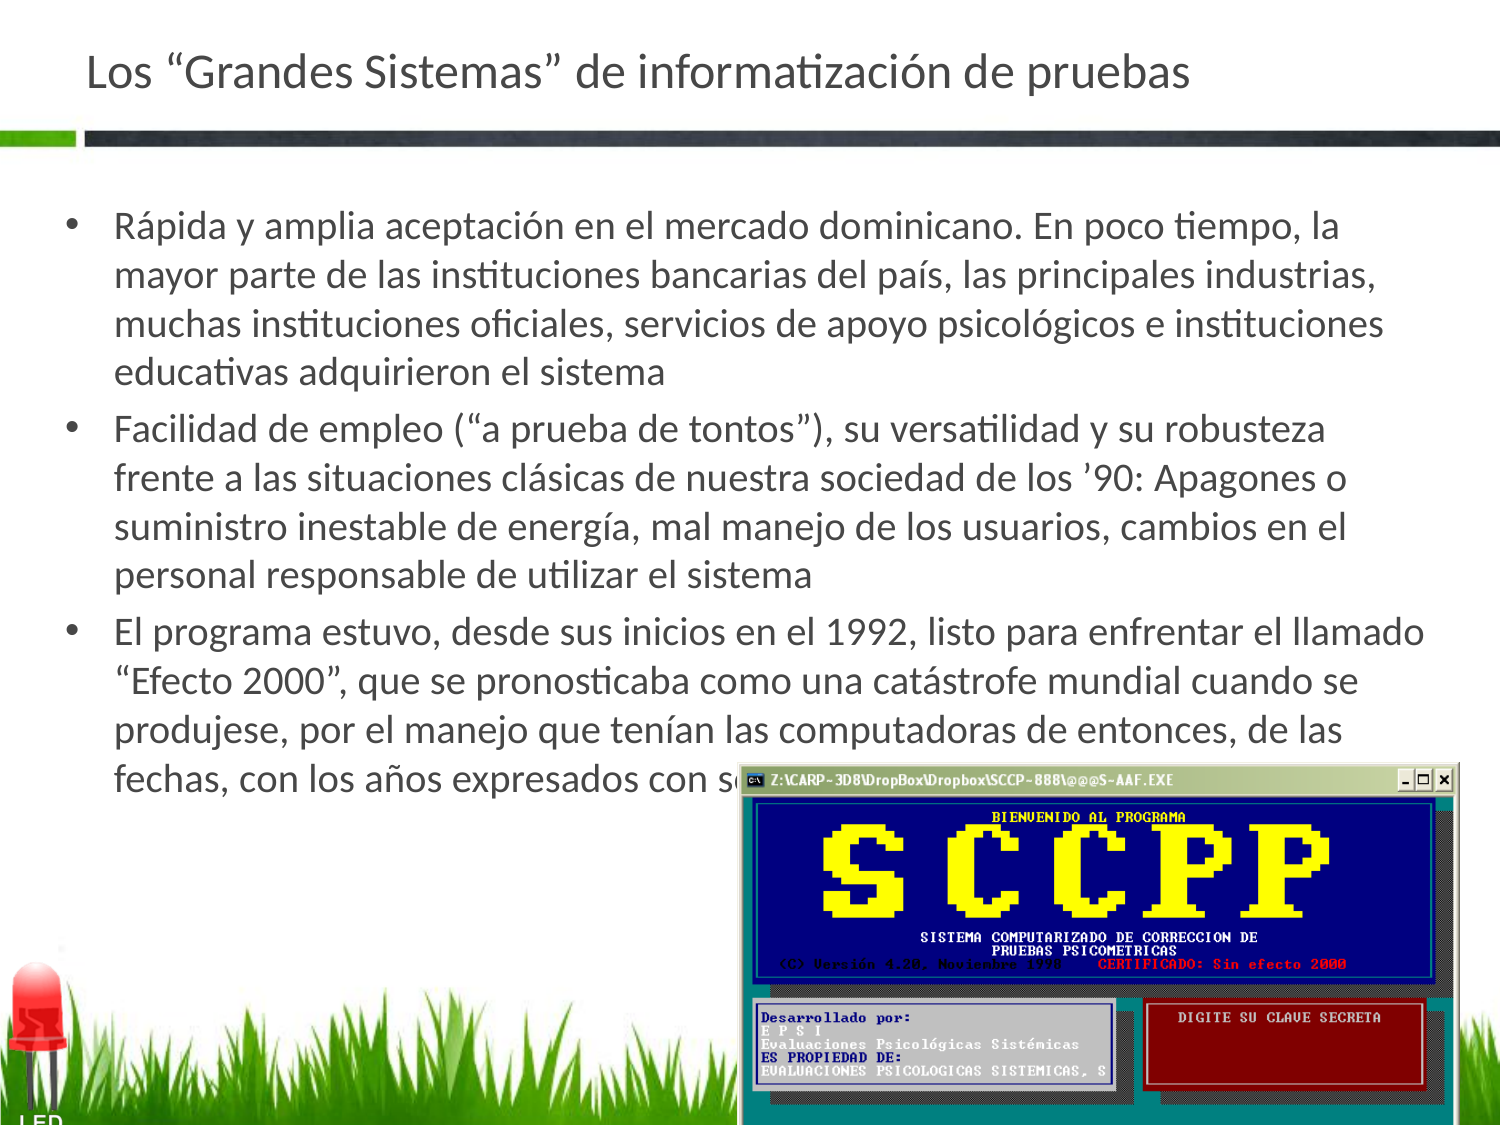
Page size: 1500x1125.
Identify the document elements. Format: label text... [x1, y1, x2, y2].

title Los “Grandes Sistemas” de informatización de pruebas [71, 12, 1450, 125]
picture [0, 0, 1500, 1125]
list Rápida y amplia aceptación en el mercado dominicano. En poco tiempo, la mayor parte de las instituciones bancarias del país, las principales industrias, muchas instituciones oficiales, servicios de apoyo psicológicos e instituciones educativas adquirieron el sistema Facilidad de empleo (“a prueba de tontos”), su versatilidad y su robusteza frente a las situaciones clásicas de nuestra sociedad de los ’90: Apagones o suministro inestable de energía, mal manejo de los usuarios, cambios en el personal responsable de utilizar el sistema El programa estuvo, desde sus inicios en el 1992, listo para enfrentar el llamado “Efecto 2000”, que se pronosticaba como una catástrofe mundial cuando se produjese, por el manejo que tenían las computadoras de entonces, de las fechas, con los años expresados con solamente dos dígitos. [50, 191, 1450, 825]
